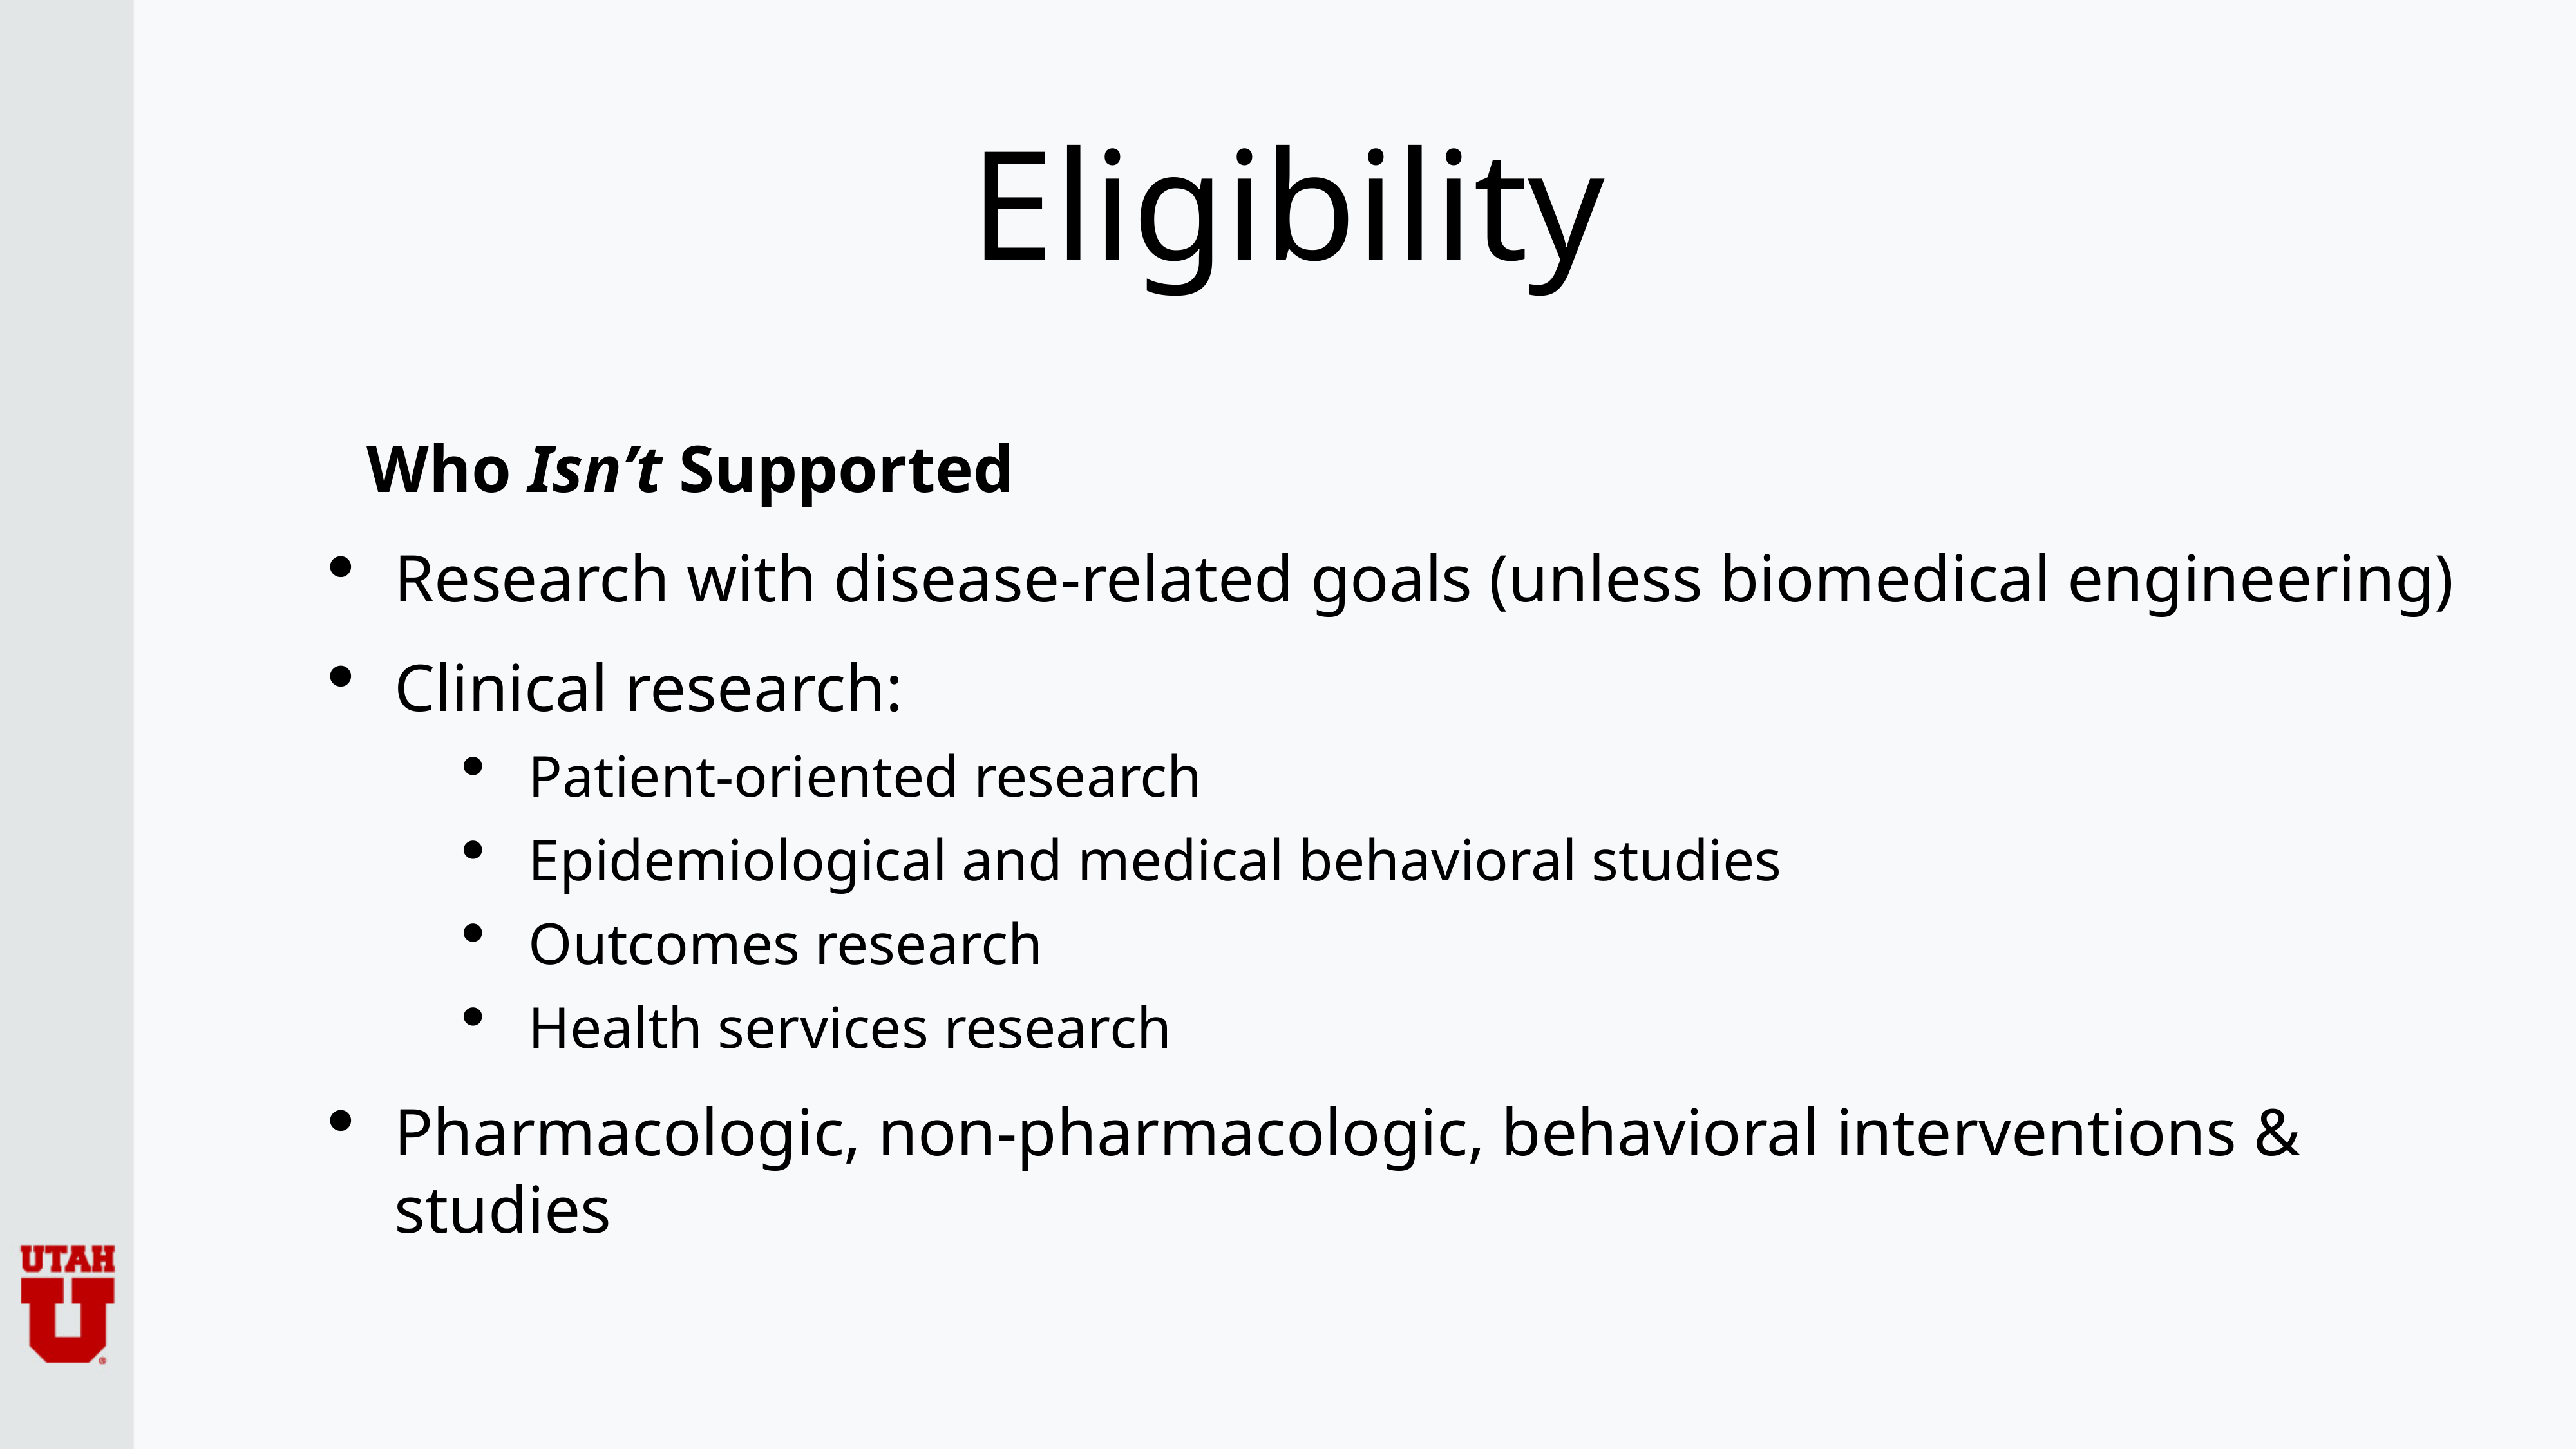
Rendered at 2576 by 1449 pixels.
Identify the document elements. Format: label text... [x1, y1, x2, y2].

picture [0, 0, 2576, 1449]
title Eligibility [321, 58, 2255, 342]
list Who Isn’t Supported Research with disease-related goals (unless biomedical engineering) Clinical research: Patient-oriented research Epidemiological and medical behavioral studies Outcomes research Health services research Pharmacologic, non-pharmacologic, behavioral interventions & studies [321, 411, 2495, 1263]
